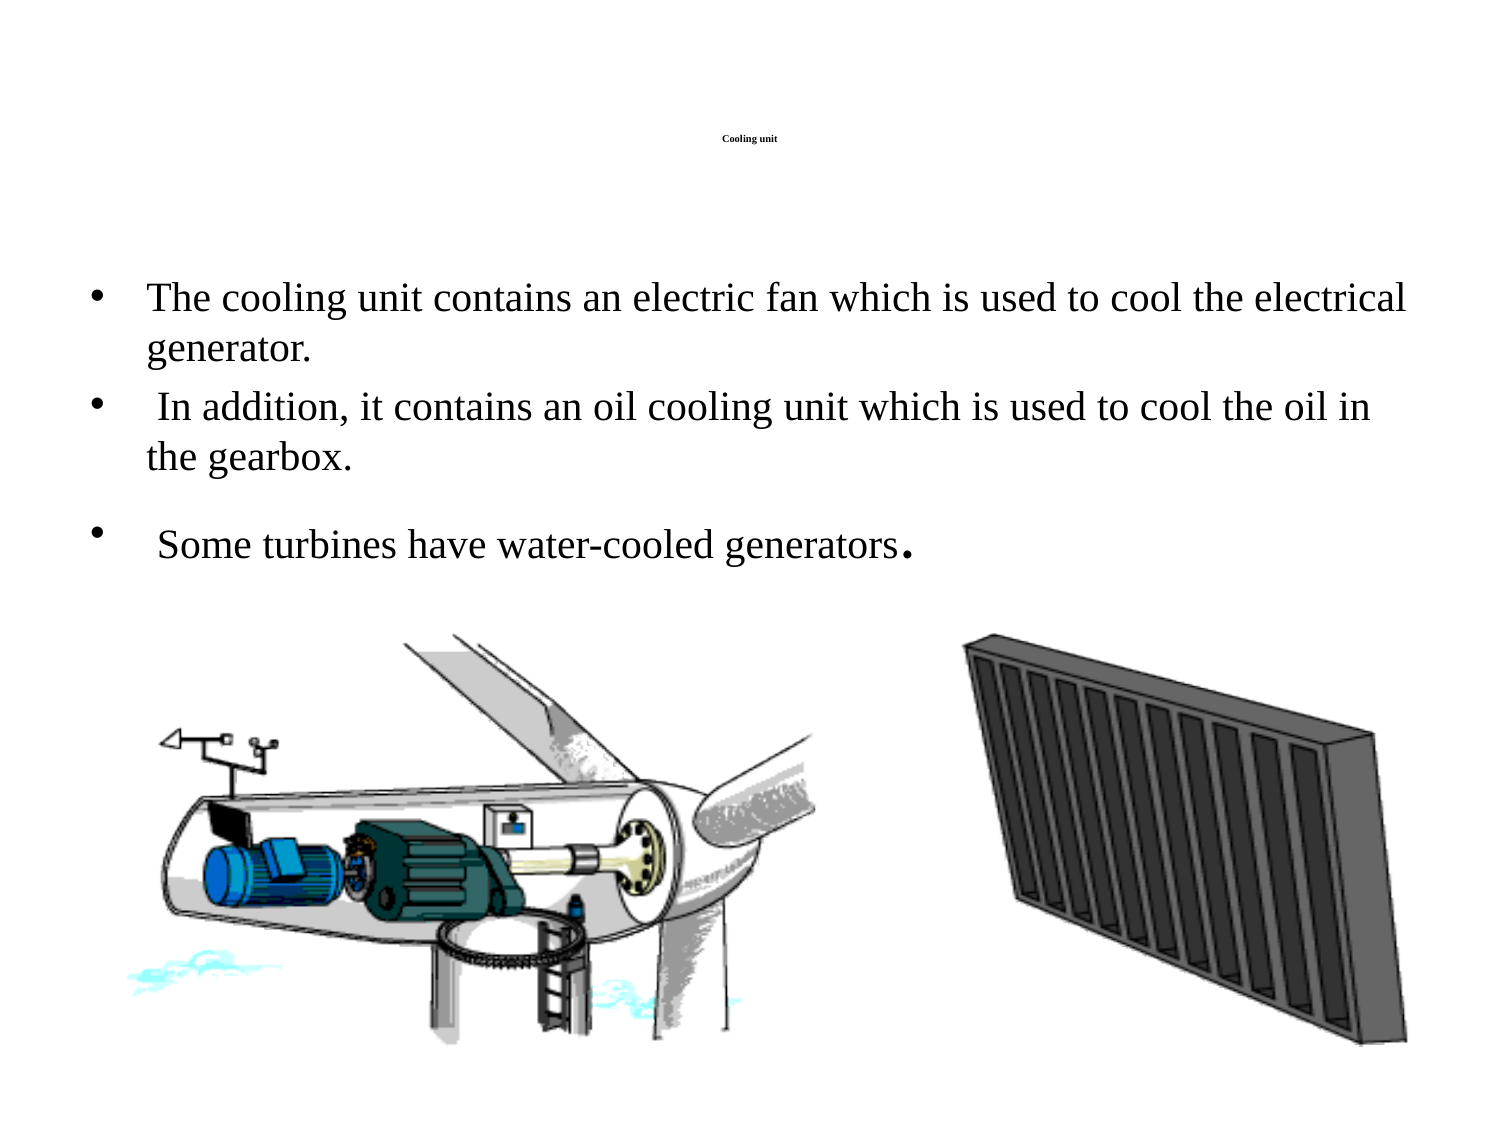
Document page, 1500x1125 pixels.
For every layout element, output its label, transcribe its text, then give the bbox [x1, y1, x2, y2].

picture [961, 633, 1411, 1048]
title Cooling unit [75, 45, 1425, 233]
list The cooling unit contains an electric fan which is used to cool the electrical generator. In addition, it contains an oil cooling unit which is used to cool the oil in the gearbox. Some turbines have water-cooled generators. [75, 262, 1425, 1005]
picture [123, 633, 822, 1048]
